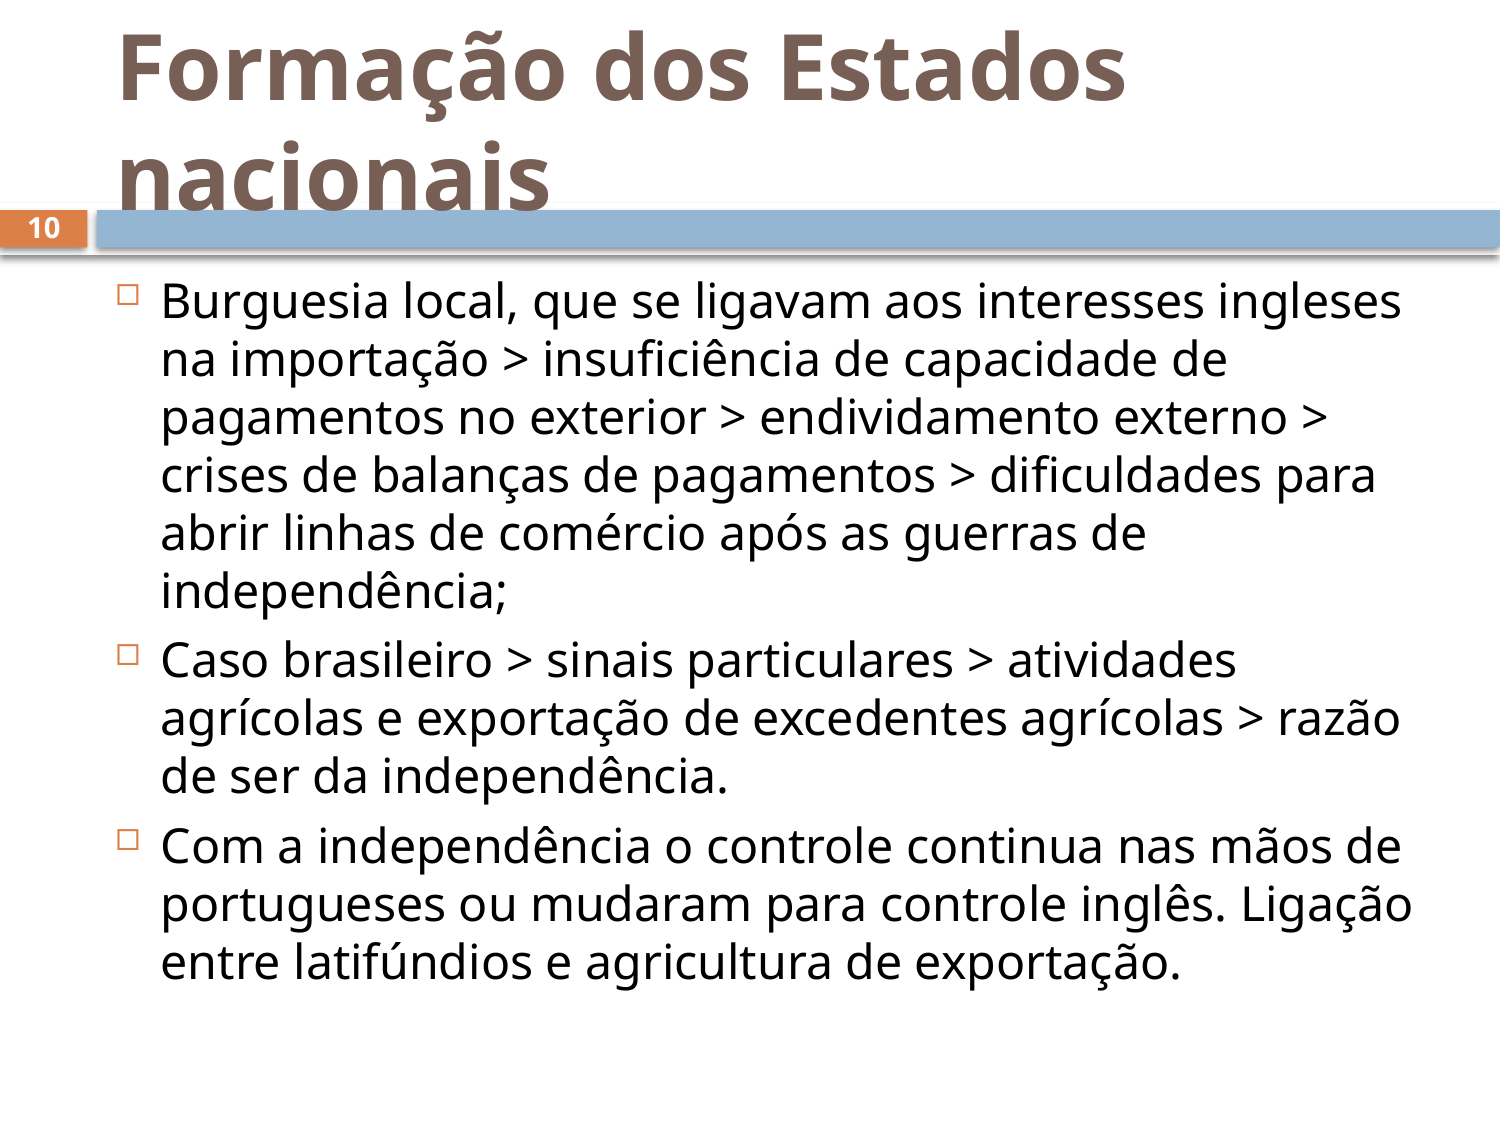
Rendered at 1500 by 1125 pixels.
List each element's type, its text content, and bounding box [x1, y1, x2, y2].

title Formação dos Estados nacionais [100, 37, 1438, 200]
slide_number 10 [0, 208, 88, 249]
list Burguesia local, que se ligavam aos interesses ingleses na importação > insuficiência de capacidade de pagamentos no exterior > endividamento externo > crises de balanças de pagamentos > dificuldades para abrir linhas de comércio após as guerras de independência; Caso brasileiro > sinais particulares > atividades agrícolas e exportação de excedentes agrícolas > razão de ser da independência. Com a independência o controle continua nas mãos de portugueses ou mudaram para controle inglês. Ligação entre latifúndios e agricultura de exportação. [100, 262, 1438, 1000]
